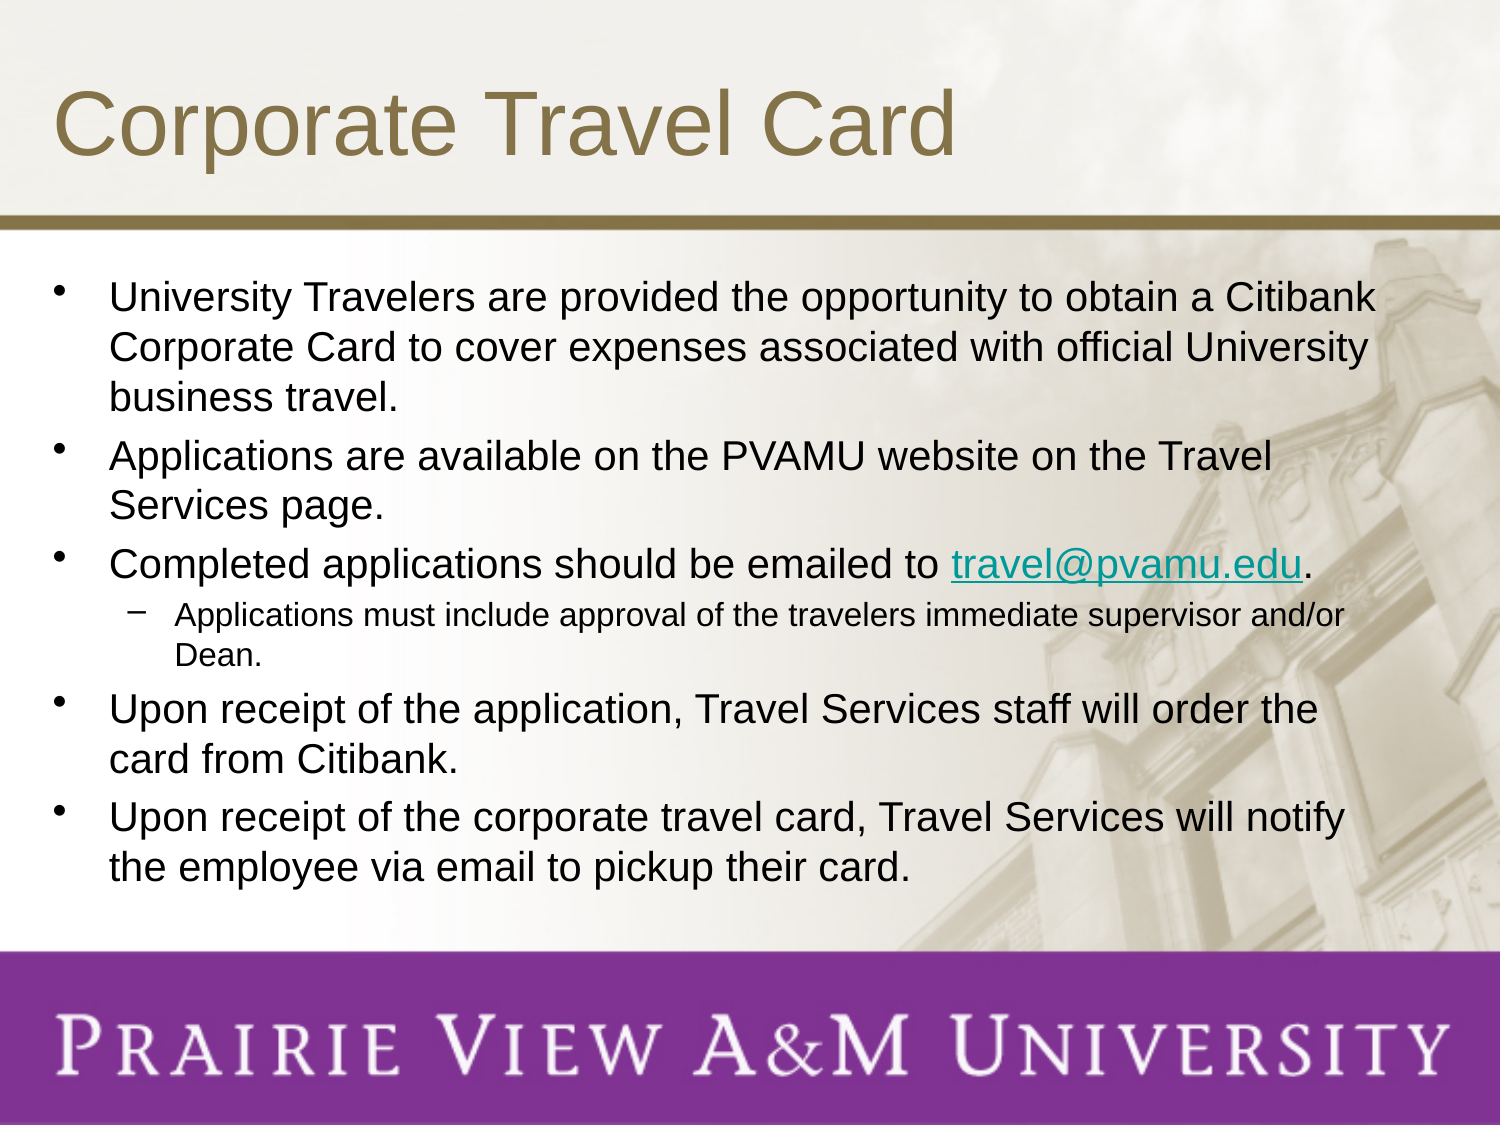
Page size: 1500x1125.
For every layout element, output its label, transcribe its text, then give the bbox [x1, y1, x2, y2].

list University Travelers are provided the opportunity to obtain a Citibank Corporate Card to cover expenses associated with official University business travel. Applications are available on the PVAMU website on the Travel Services page. Completed applications should be emailed to travel@pvamu.edu. Applications must include approval of the travelers immediate supervisor and/or Dean. Upon receipt of the application, Travel Services staff will order the card from Citibank. Upon receipt of the corporate travel card, Travel Services will notify the employee via email to pickup their card. [37, 262, 1425, 938]
picture [0, 0, 1500, 1125]
title Corporate Travel Card [37, 24, 1425, 213]
